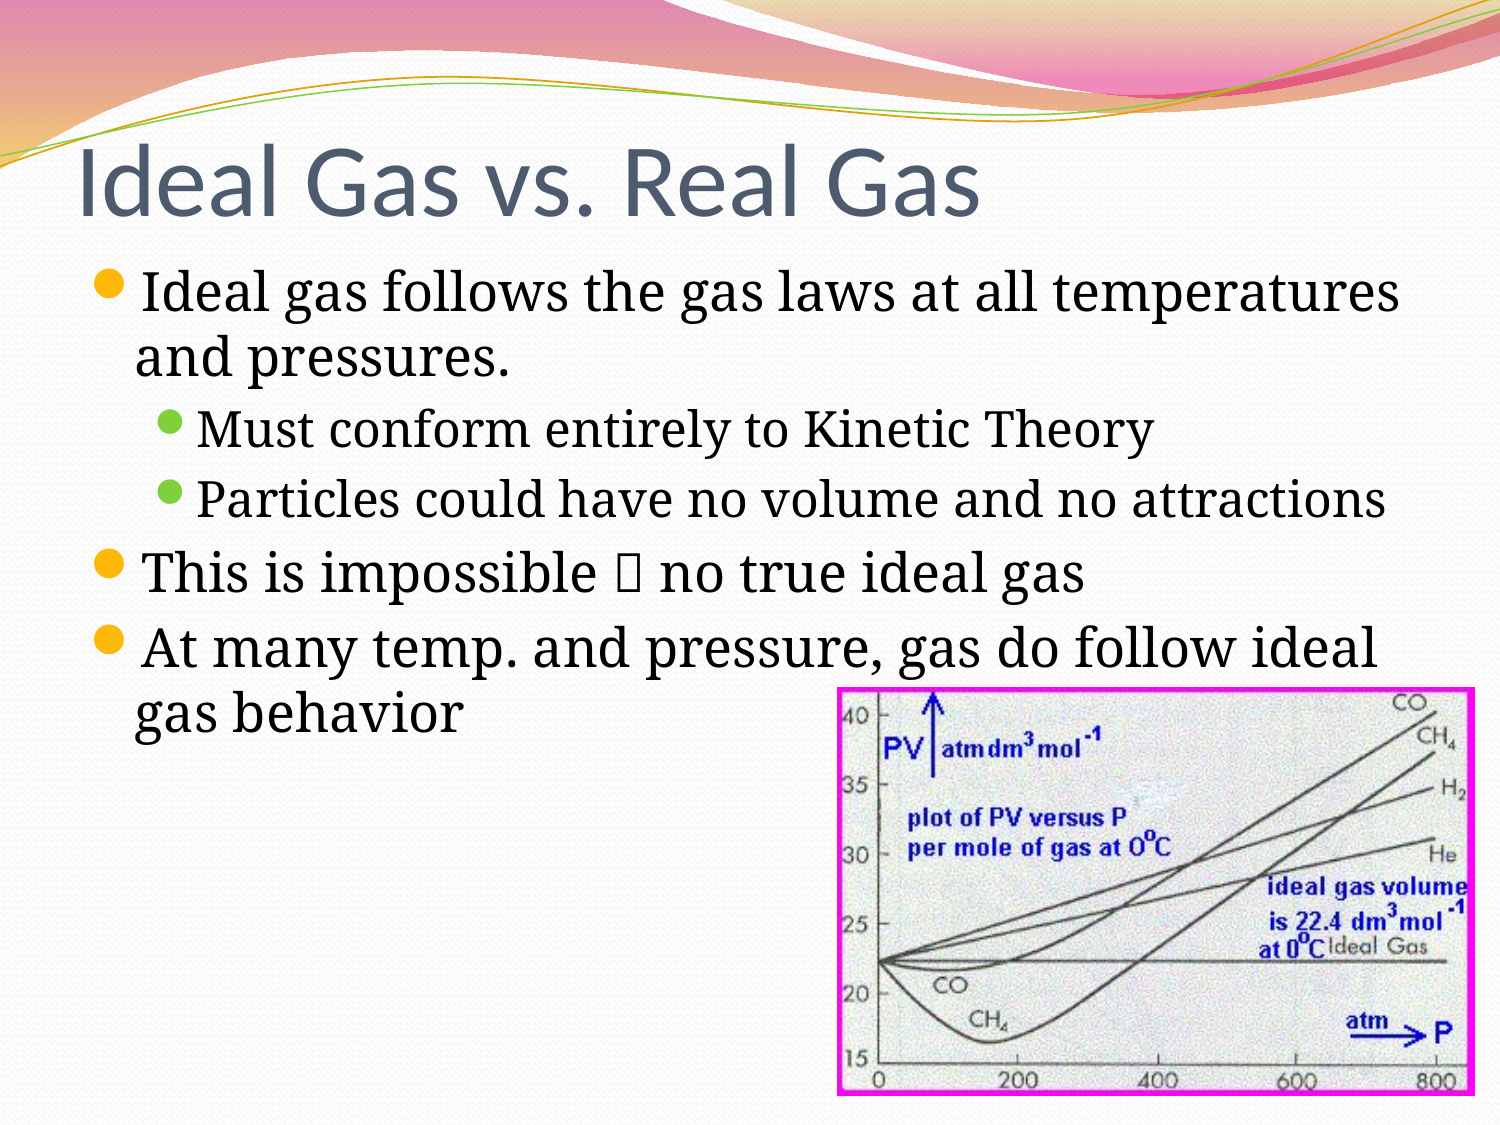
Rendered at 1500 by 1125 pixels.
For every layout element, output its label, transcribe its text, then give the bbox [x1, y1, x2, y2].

list Ideal gas follows the gas laws at all temperatures and pressures. Must conform entirely to Kinetic Theory Particles could have no volume and no attractions This is impossible  no true ideal gas At many temp. and pressure, gas do follow ideal gas behavior [75, 249, 1425, 970]
picture [837, 687, 1476, 1096]
title Ideal Gas vs. Real Gas [75, 50, 1425, 238]
